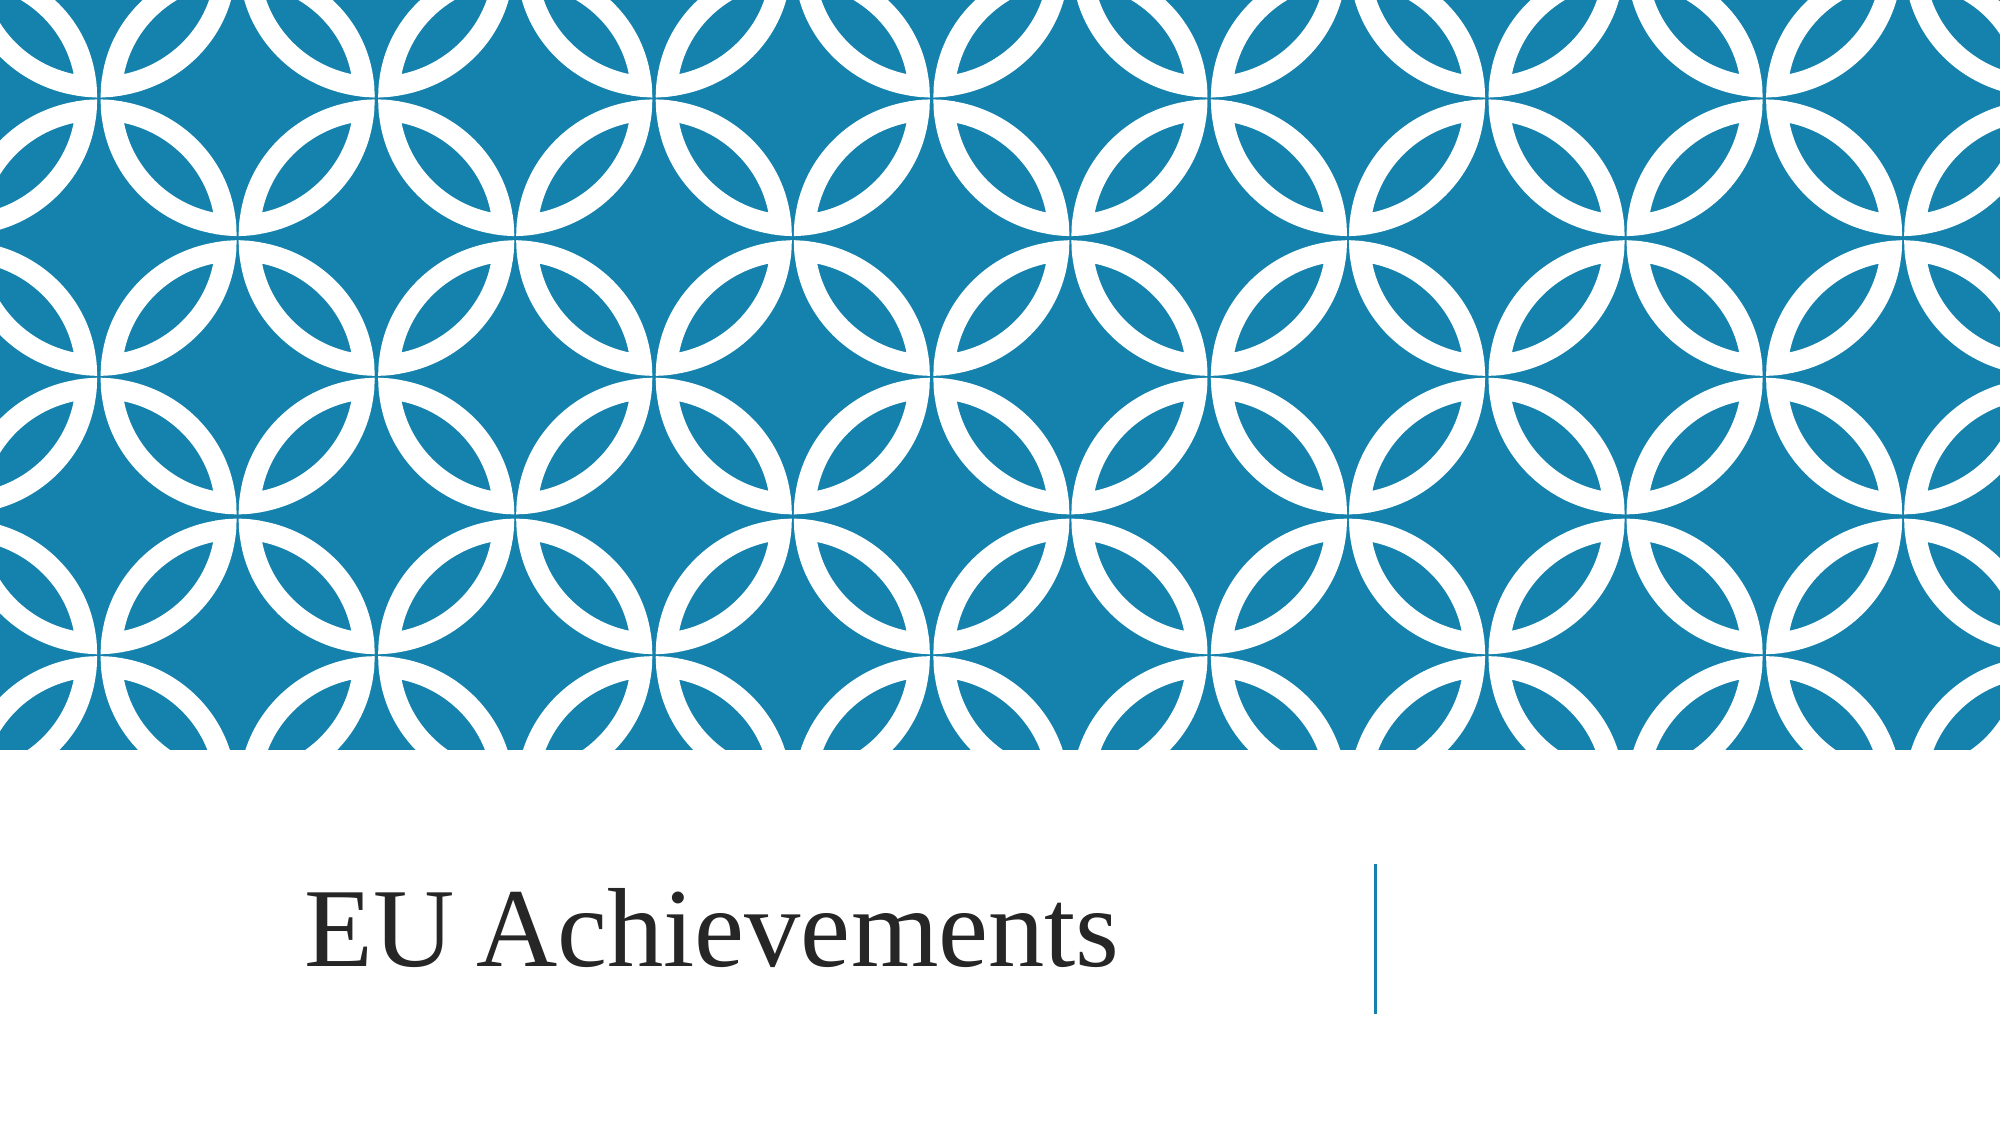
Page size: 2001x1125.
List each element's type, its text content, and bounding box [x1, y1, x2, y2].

title EU Achievements [75, 813, 1350, 1054]
